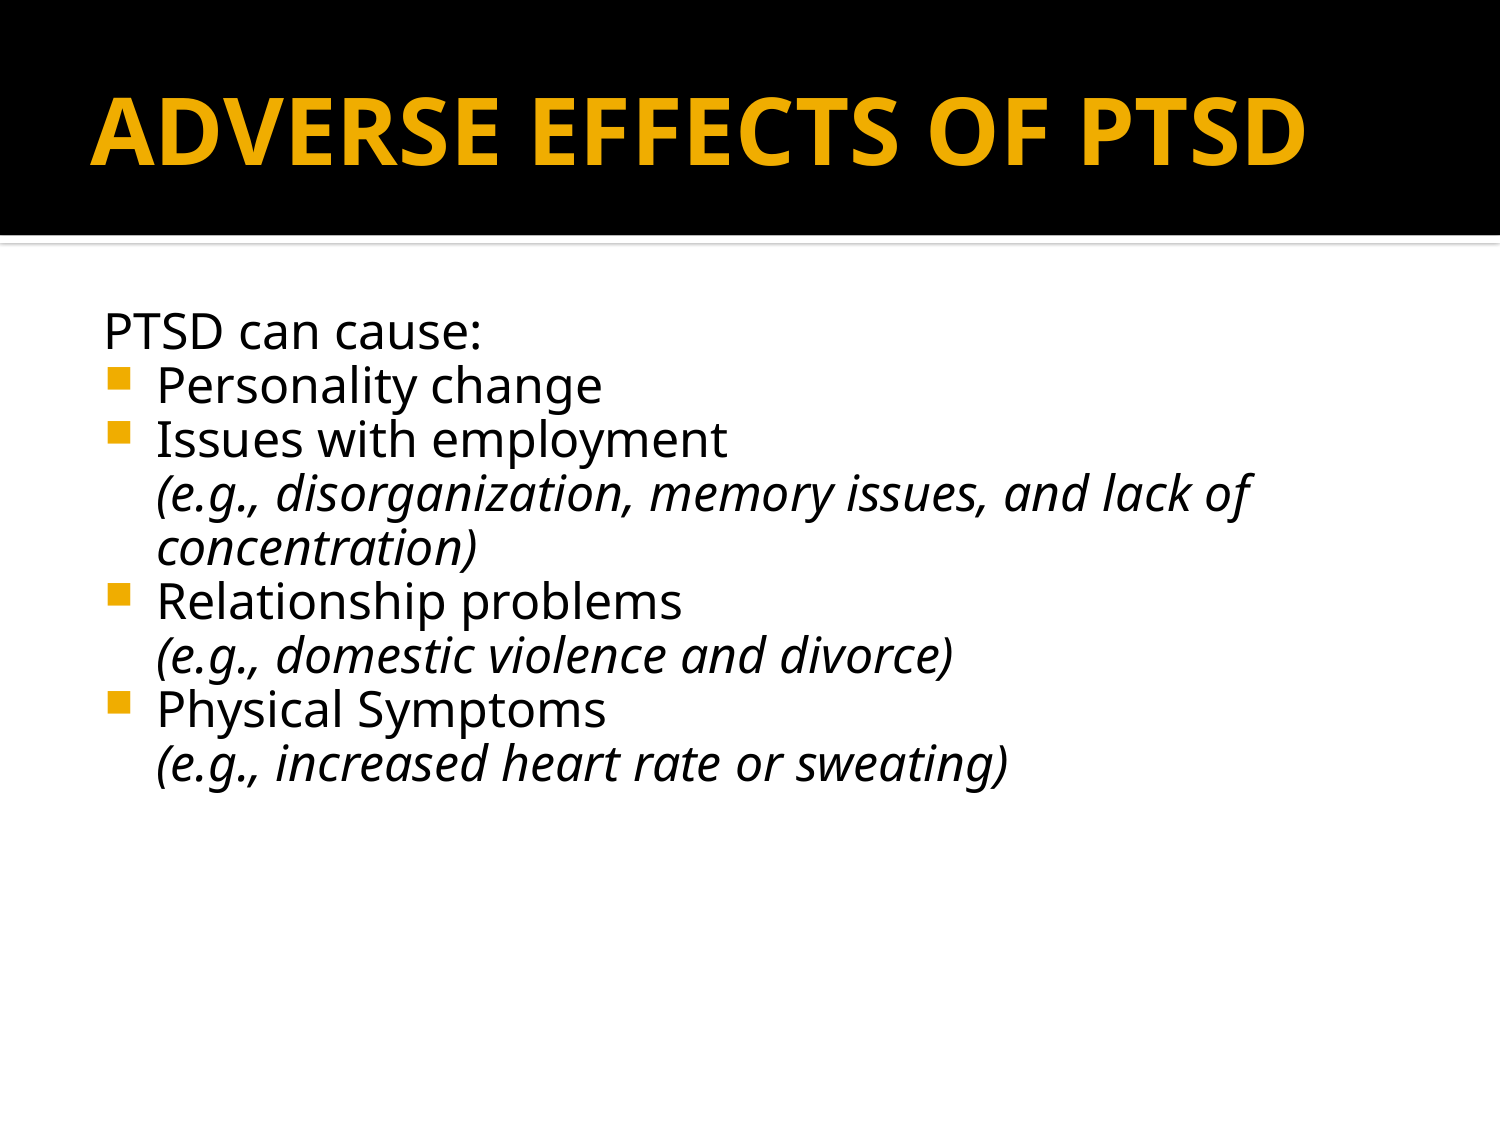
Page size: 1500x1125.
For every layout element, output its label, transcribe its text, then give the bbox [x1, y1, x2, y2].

title ADVERSE EFFECTS OF PTSD [75, 25, 1425, 231]
list PTSD can cause: Personality change Issues with employment (e.g., disorganization, memory issues, and lack of concentration) Relationship problems (e.g., domestic violence and divorce) Physical Symptoms (e.g., increased heart rate or sweating) [75, 291, 1425, 1050]
